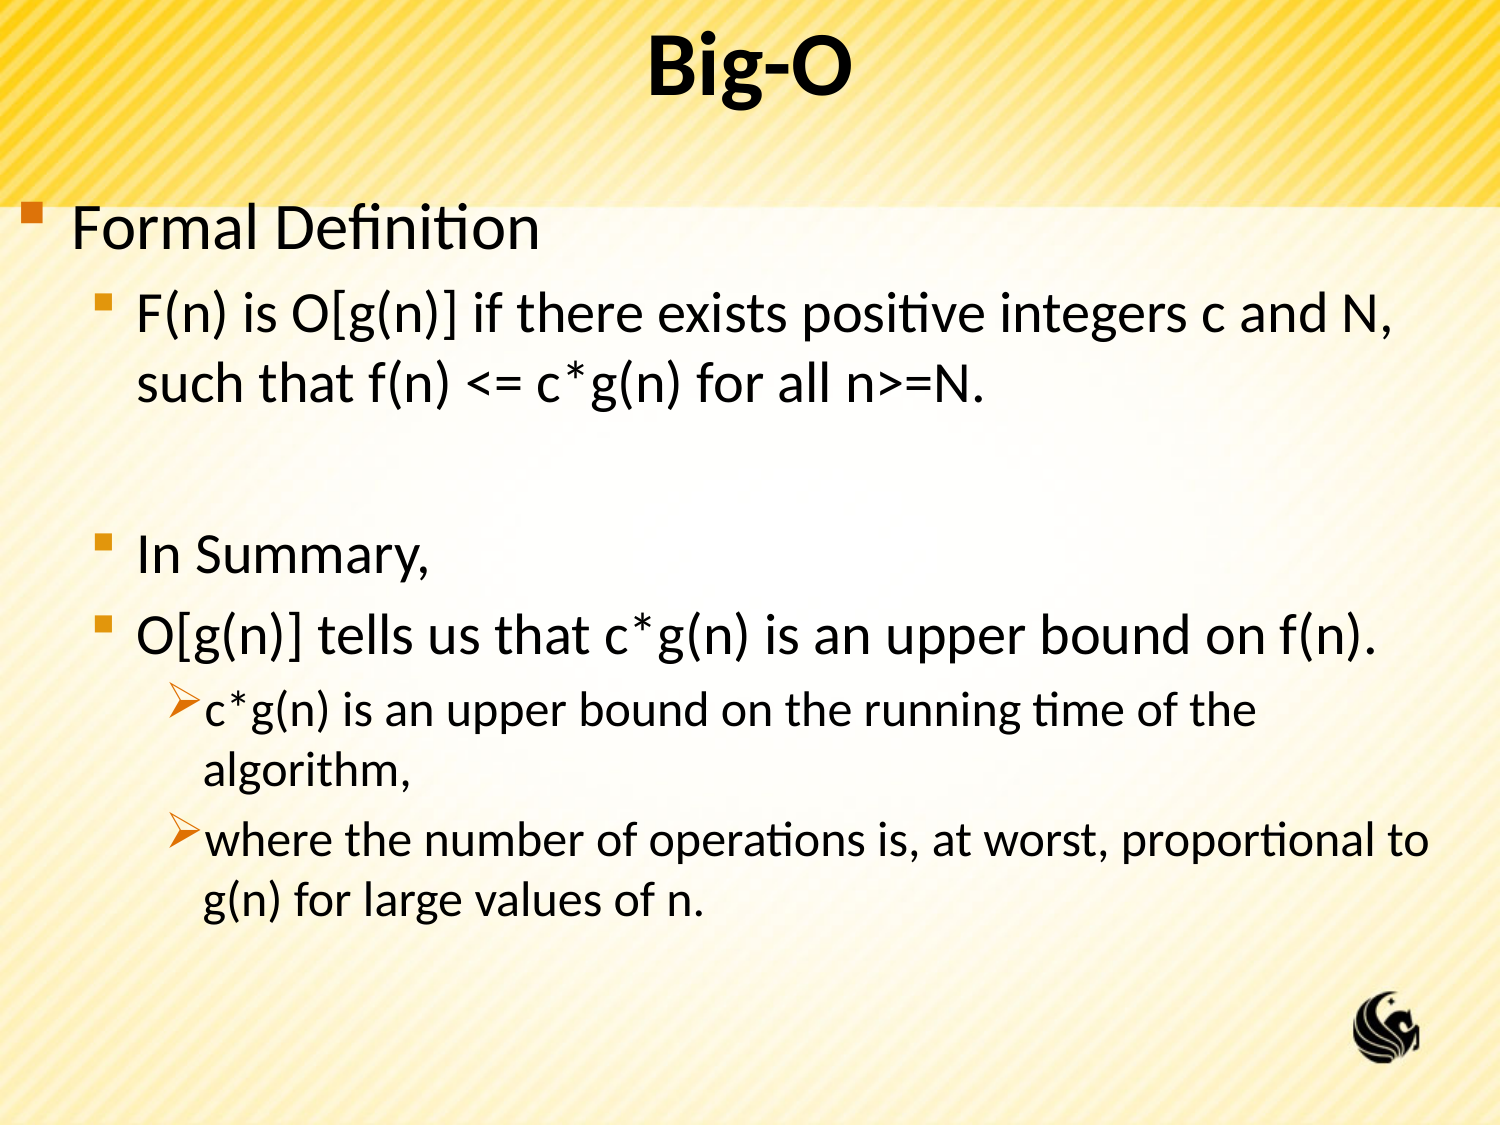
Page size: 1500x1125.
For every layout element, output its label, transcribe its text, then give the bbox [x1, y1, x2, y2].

picture [0, 0, 1500, 1125]
list Formal Definition F(n) is O[g(n)] if there exists positive integers c and N, such that f(n) <= c*g(n) for all n>=N. In Summary, O[g(n)] tells us that c*g(n) is an upper bound on f(n). c*g(n) is an upper bound on the running time of the algorithm, where the number of operations is, at worst, proportional to g(n) for large values of n. [0, 174, 1463, 1125]
title Big-O [74, 0, 1426, 118]
